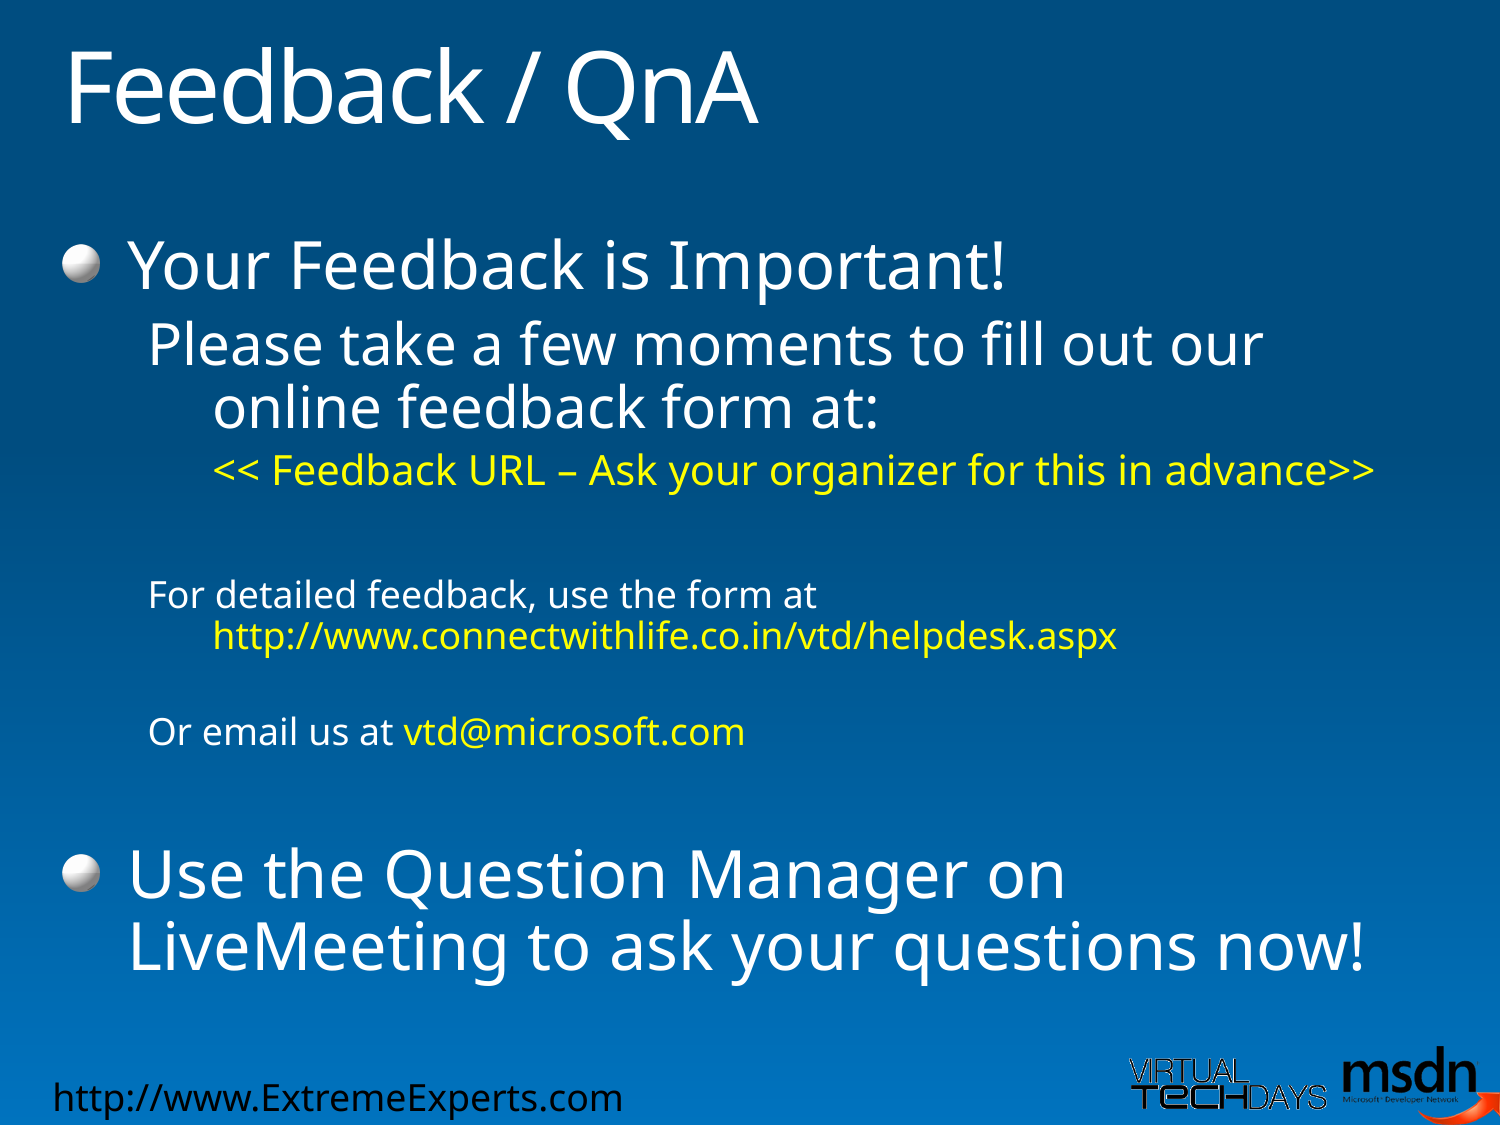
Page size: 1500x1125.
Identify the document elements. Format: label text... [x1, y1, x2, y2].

title Feedback / QnA [62, 37, 1438, 147]
picture [62, 244, 100, 283]
list Your Feedback is Important! Please take a few moments to fill out our online feedback form at: << Feedback URL – Ask your organizer for this in advance>> For detailed feedback, use the form at http://www.connectwithlife.co.in/vtd/helpdesk.aspx Or email us at vtd@microsoft.com Use the Question Manager on LiveMeeting to ask your questions now! [62, 231, 1438, 1010]
picture [62, 854, 100, 892]
picture [1125, 1049, 1327, 1119]
picture [1343, 1046, 1500, 1125]
